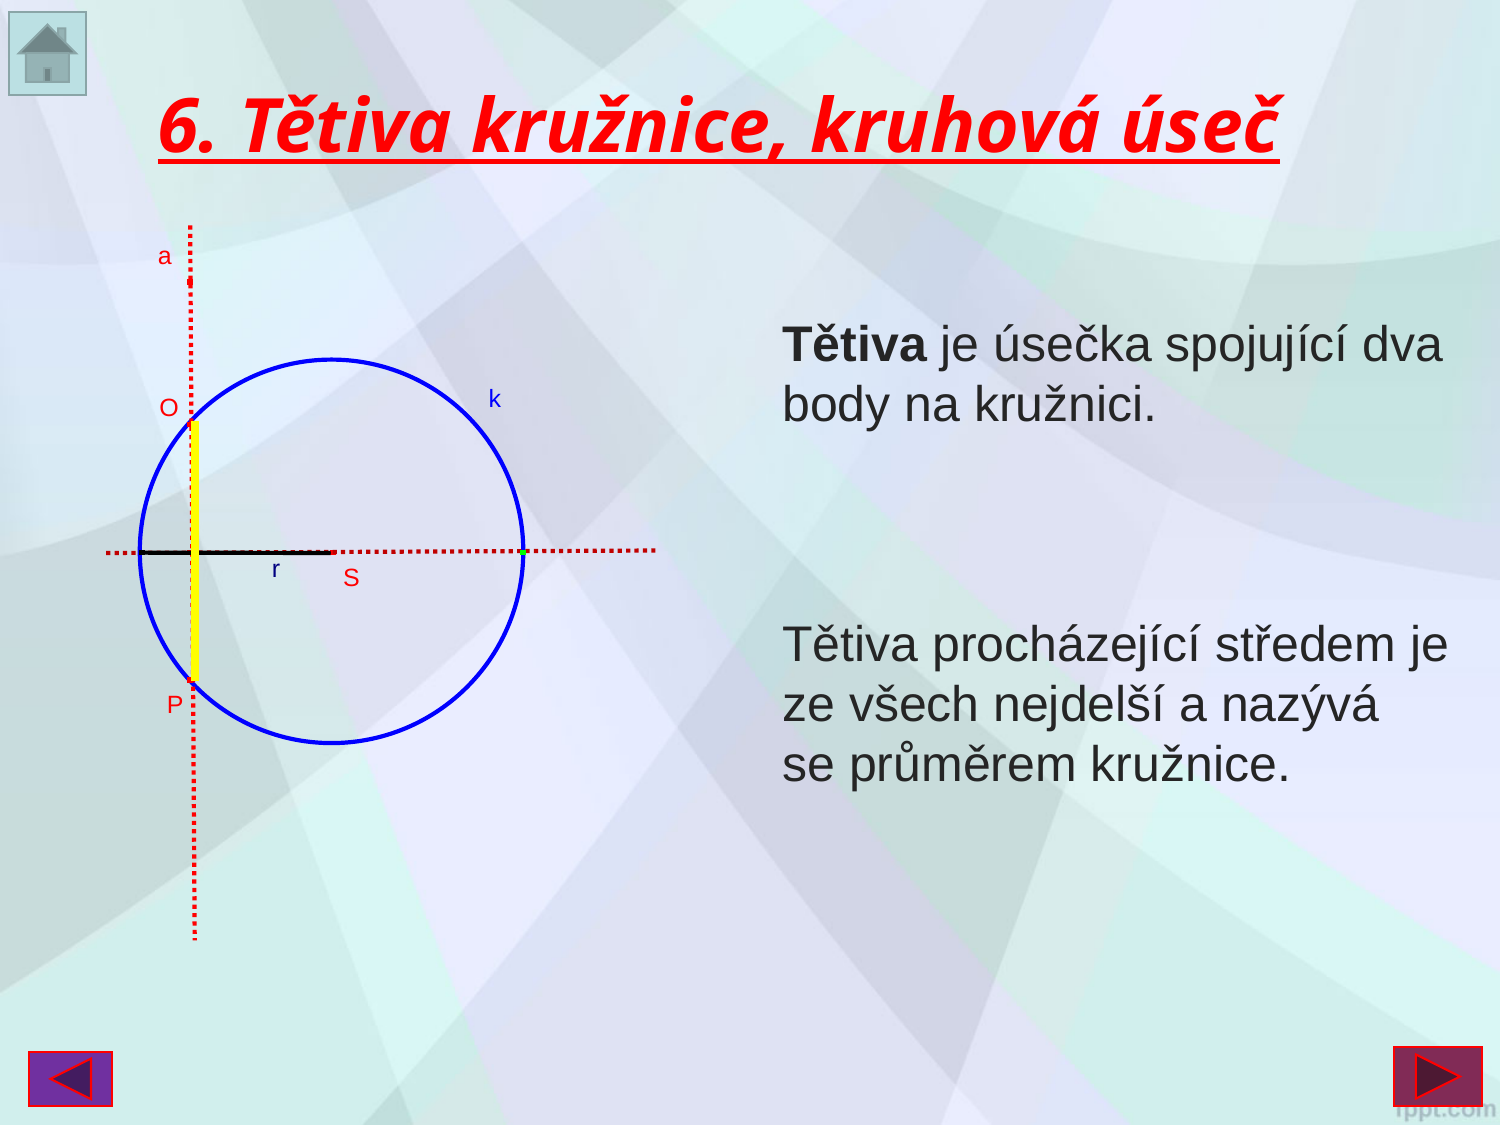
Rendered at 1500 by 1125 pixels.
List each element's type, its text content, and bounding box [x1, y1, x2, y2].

text_box [1393, 1046, 1483, 1107]
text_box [0, 0, 715, 941]
text_box Tětiva je úsečka spojující dva body na kružnici. Tětiva procházející středem je ze všech nejdelší a nazývá se průměrem kružnice. [767, 303, 1500, 799]
title 6. Tětiva kružnice, kruhová úseč [715, 29, 1394, 217]
picture [0, 0, 1500, 1125]
text_box [28, 1051, 113, 1107]
